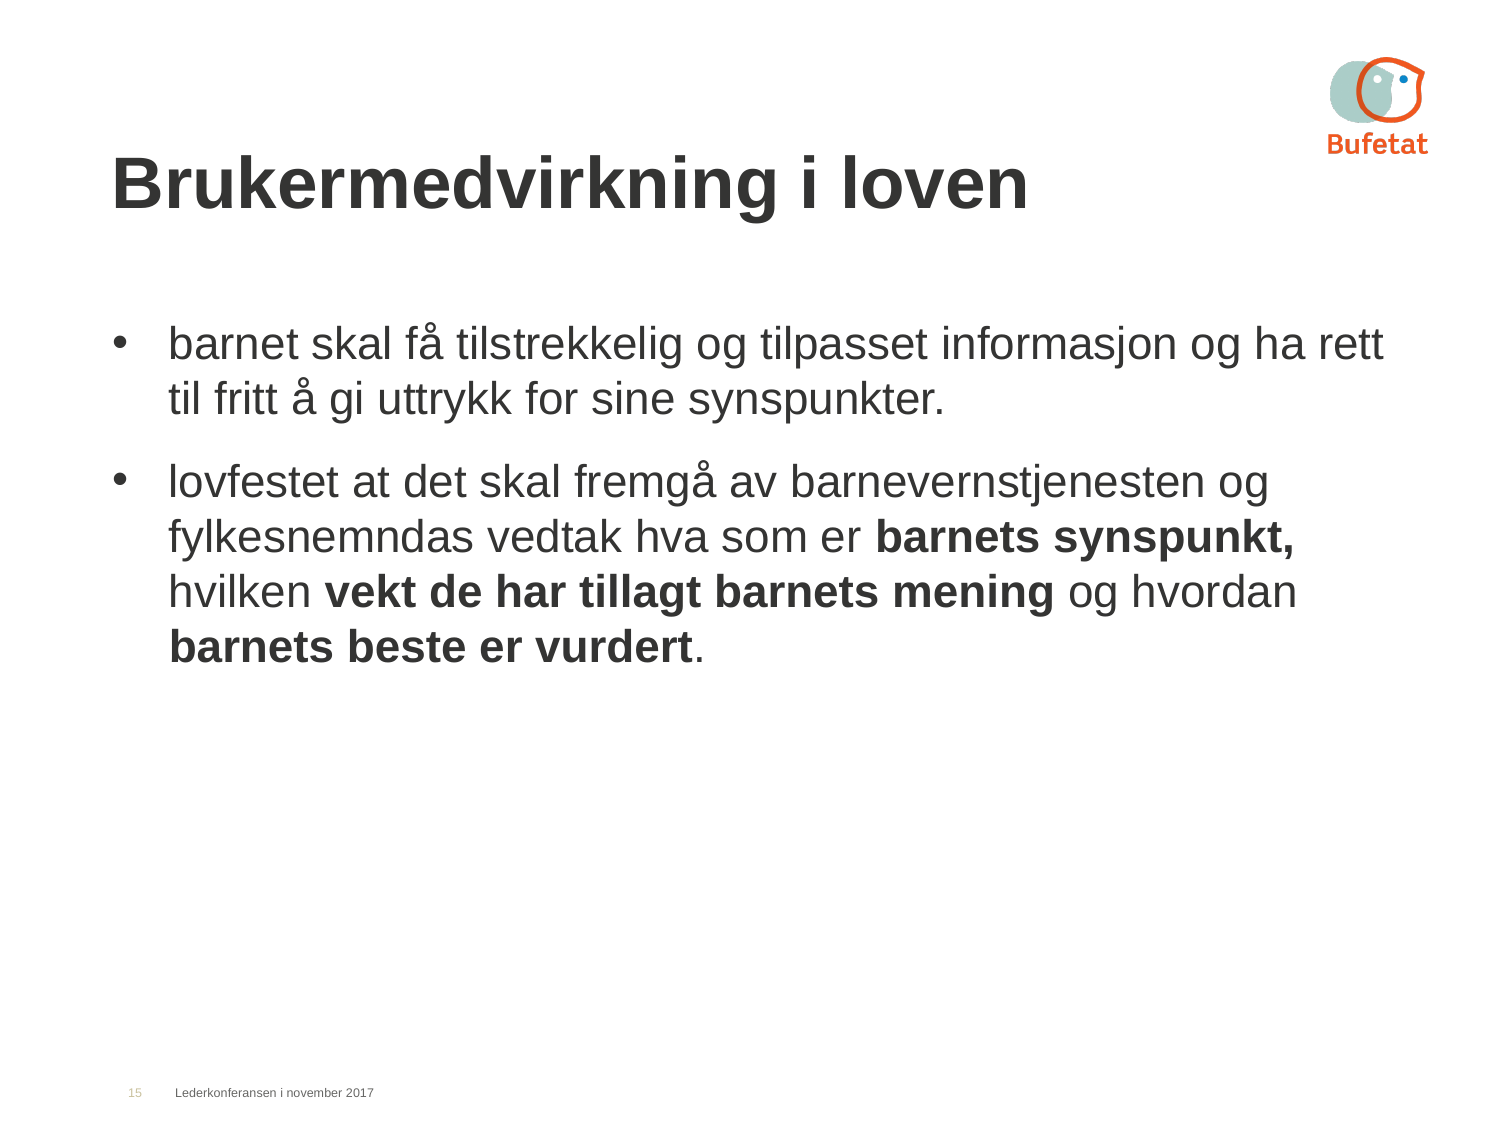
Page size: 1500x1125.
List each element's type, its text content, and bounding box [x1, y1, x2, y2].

footer Lederkonferansen i november 2017 [160, 1077, 772, 1125]
slide_number 15 [113, 1077, 159, 1125]
list barnet skal få tilstrekkelig og tilpasset informasjon og ha rett til fritt å gi uttrykk for sine synspunkter. lovfestet at det skal fremgå av barnevernstjenesten og fylkesnemndas vedtak hva som er barnets synspunkt, hvilken vekt de har tillagt barnets mening og hvordan barnets beste er vurdert. [112, 313, 1388, 1034]
title Brukermedvirkning i loven [111, 155, 1388, 293]
